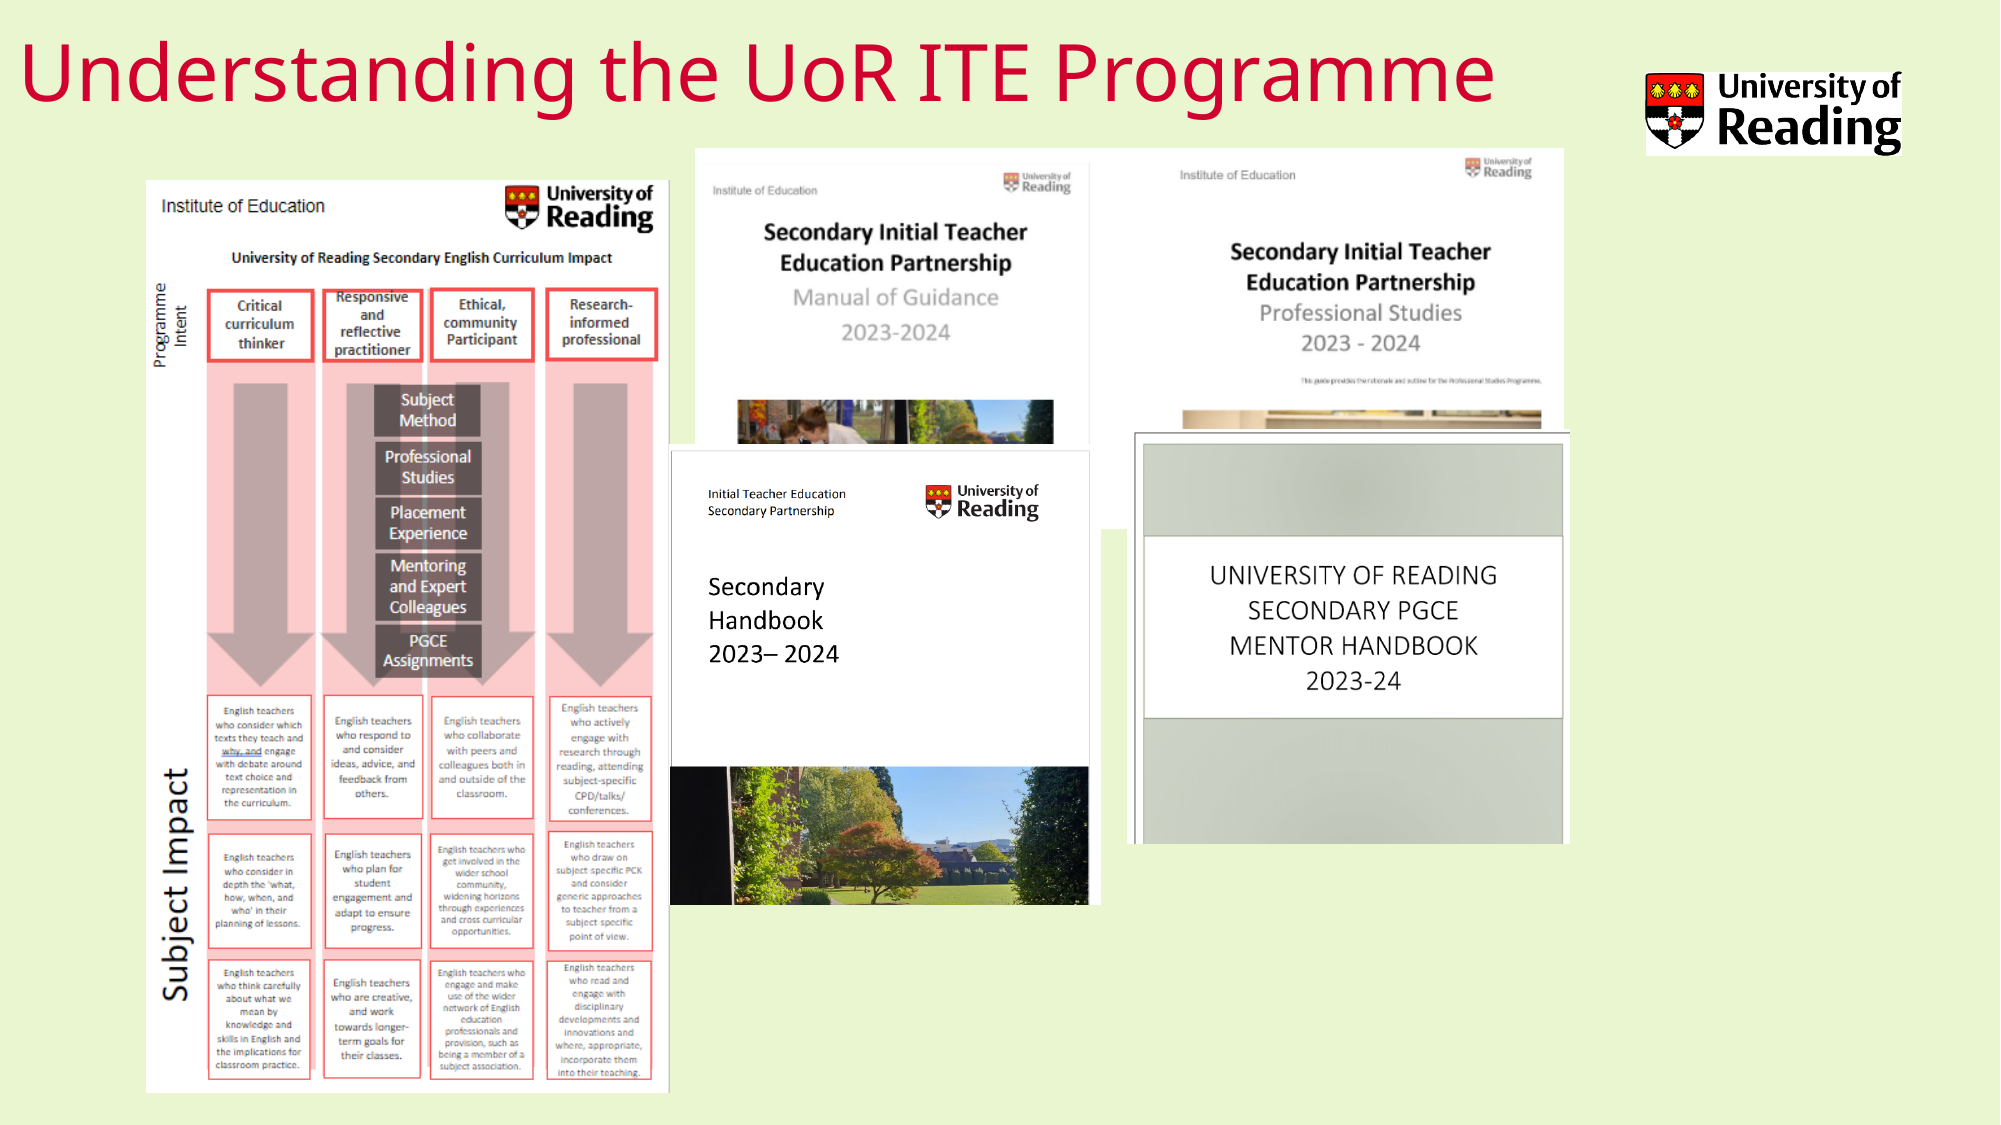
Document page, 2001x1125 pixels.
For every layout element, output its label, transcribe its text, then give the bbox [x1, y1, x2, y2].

picture [1645, 71, 1902, 156]
picture [145, 180, 670, 1093]
title Understanding the UoR ITE Programme [18, 76, 1830, 213]
picture [695, 148, 1570, 844]
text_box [669, 444, 1101, 905]
